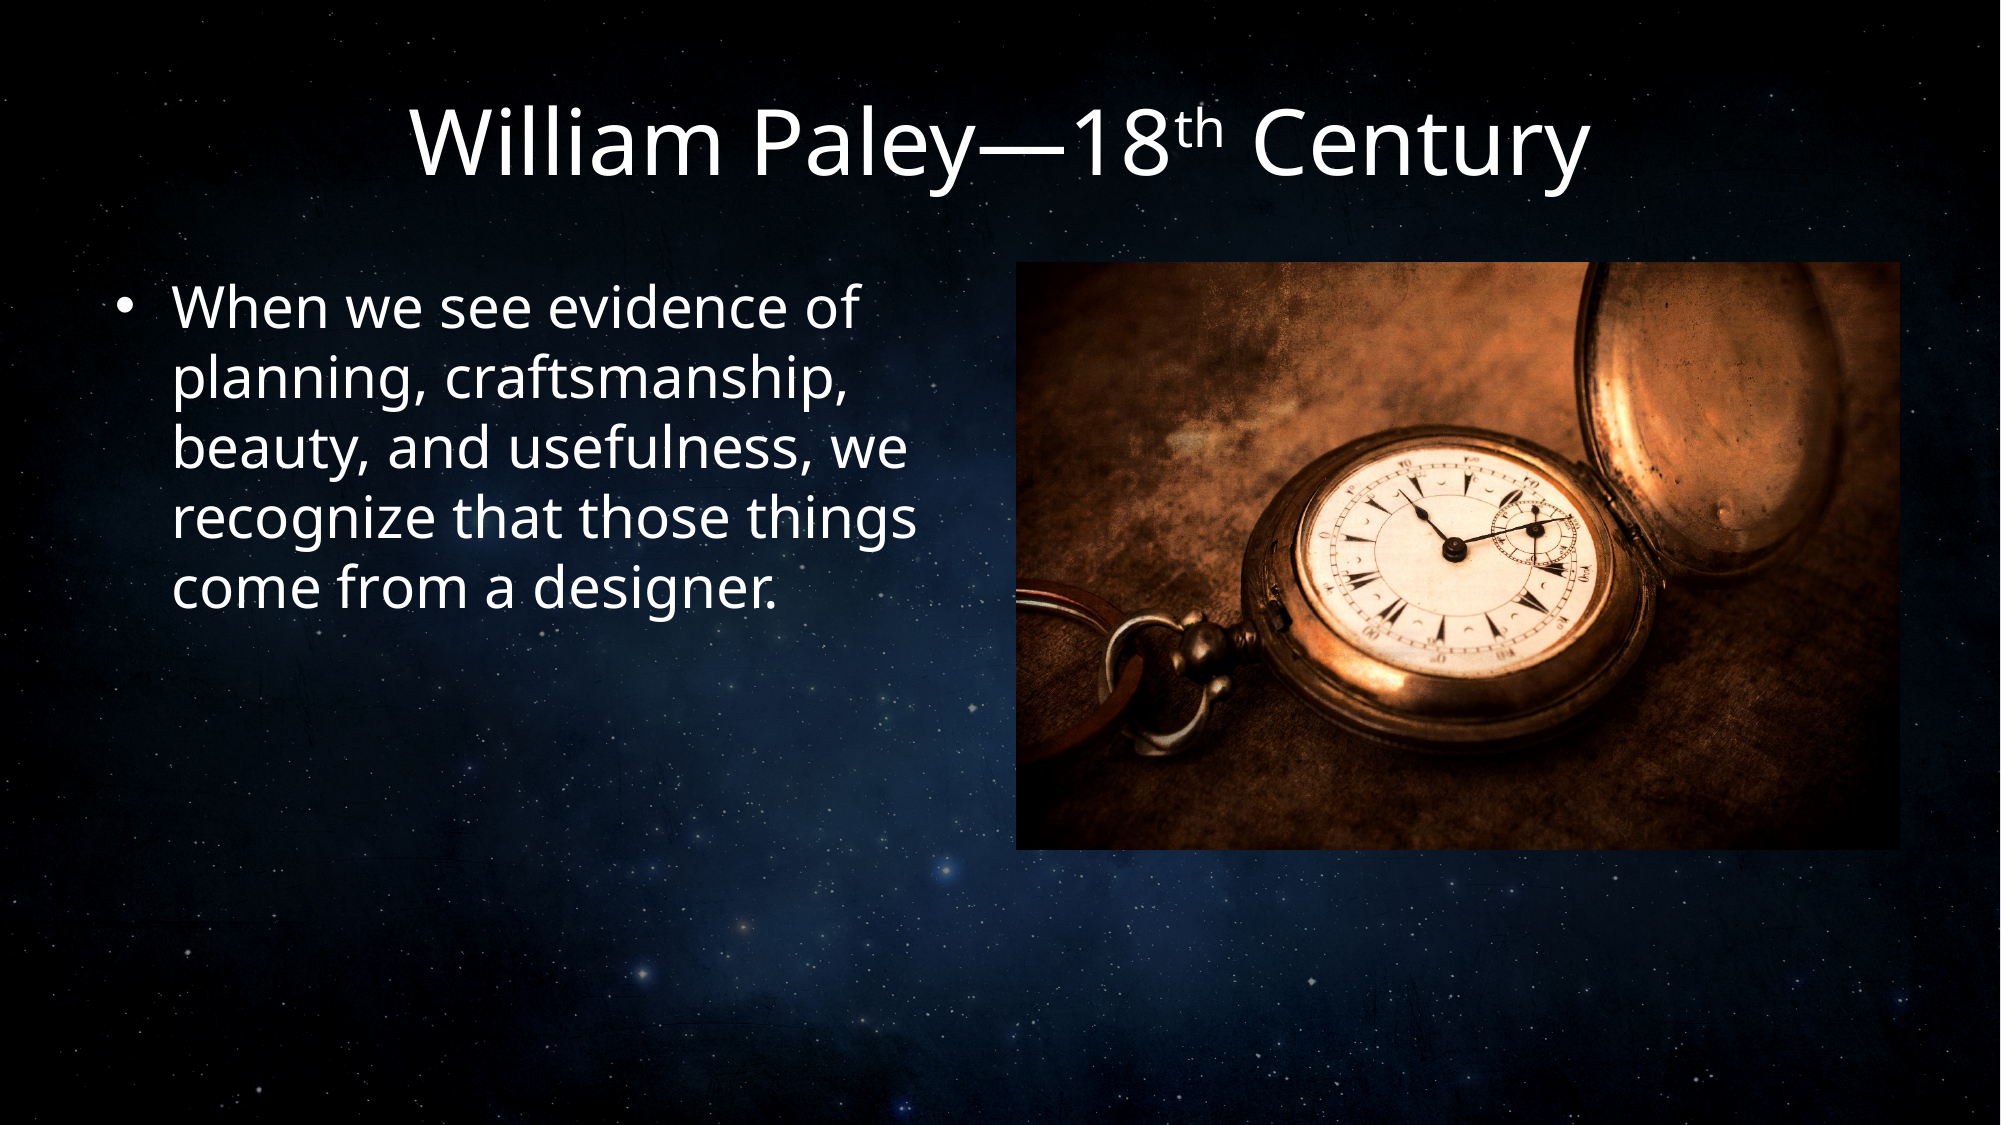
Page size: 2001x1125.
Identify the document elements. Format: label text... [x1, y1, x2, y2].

list When we see evidence of planning, craftsmanship, beauty, and usefulness, we recognize that those things come from a designer. [99, 262, 984, 1005]
picture [0, 0, 2001, 1125]
title William Paley—18th Century [99, 45, 1900, 233]
